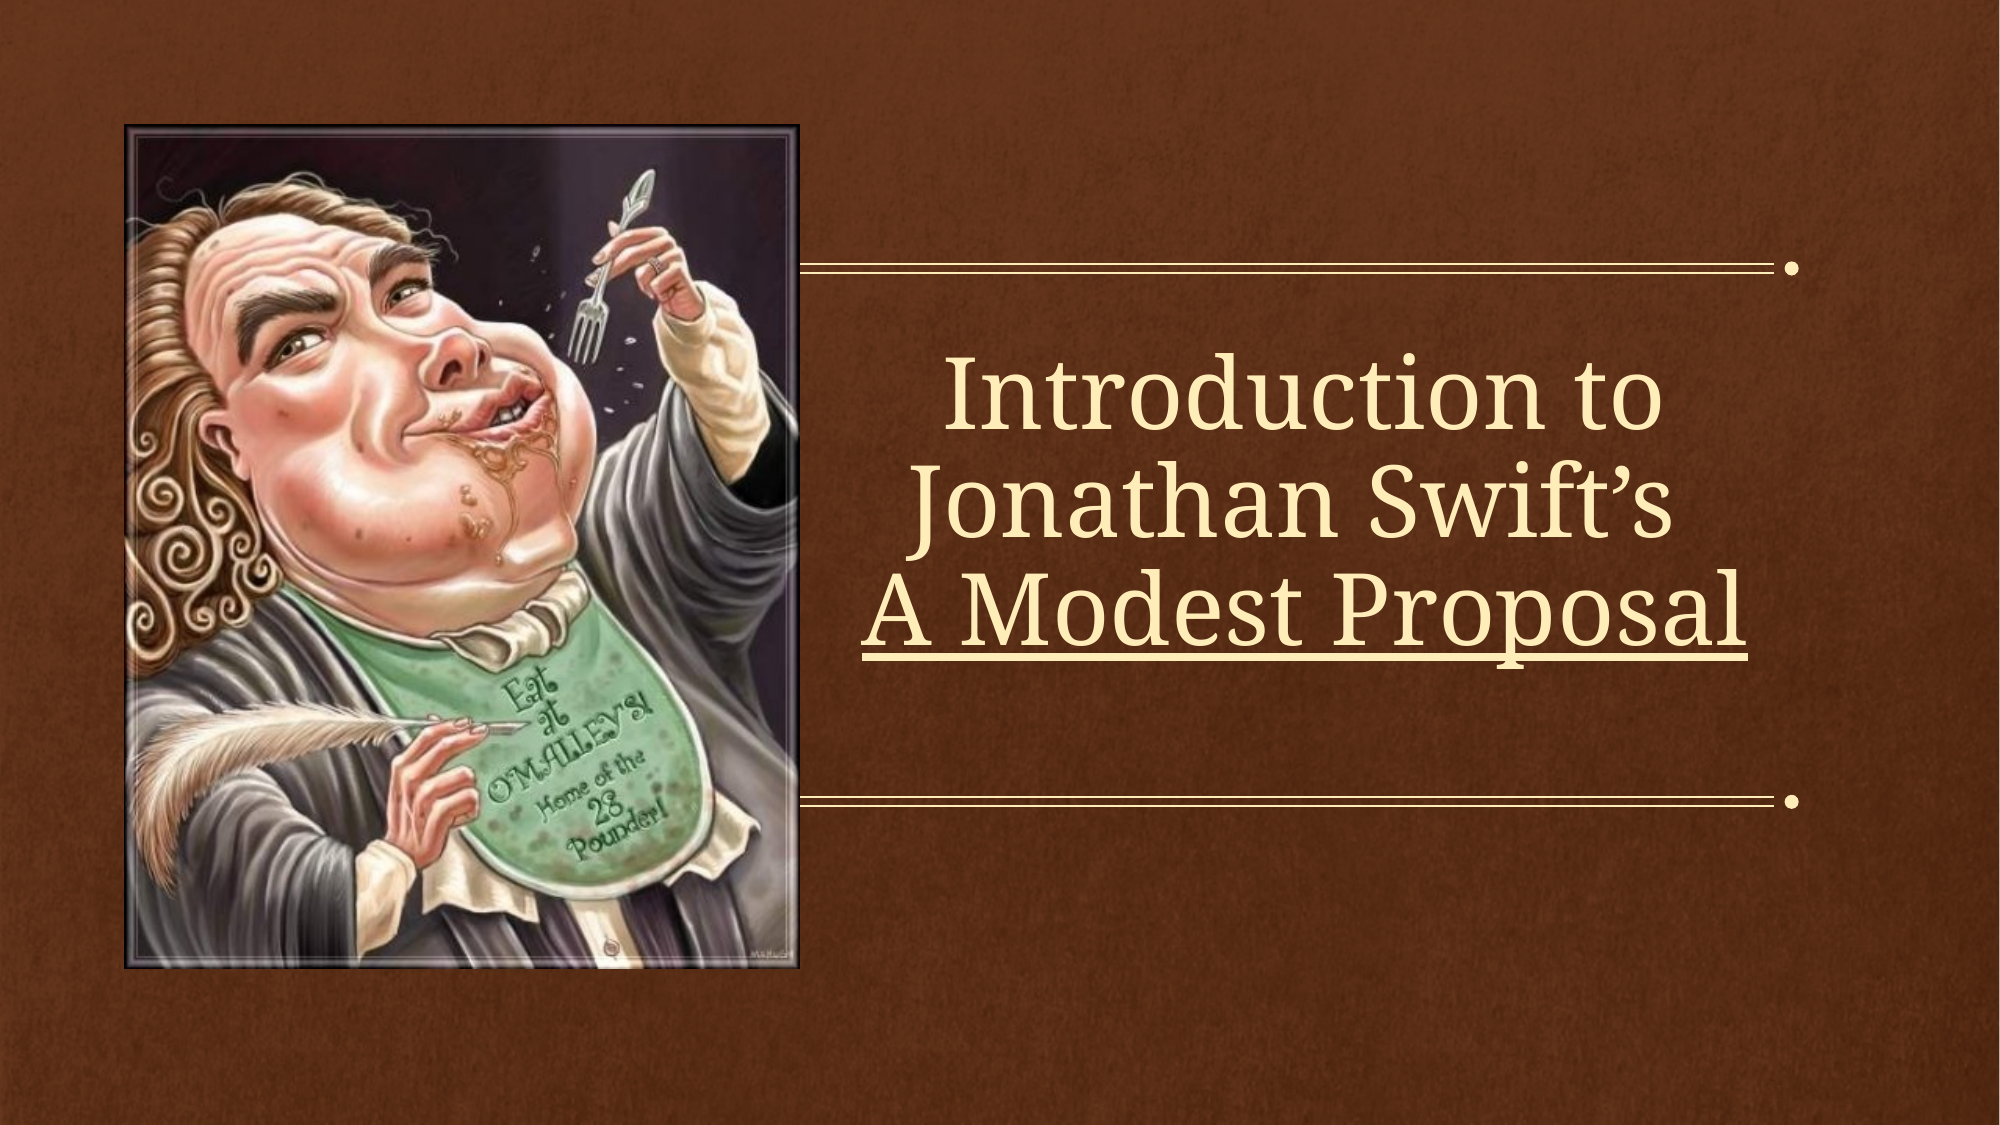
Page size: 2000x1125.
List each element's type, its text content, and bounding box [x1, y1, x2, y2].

title Introduction to Jonathan Swift’s A Modest Proposal [824, 212, 1786, 675]
picture [124, 124, 800, 969]
